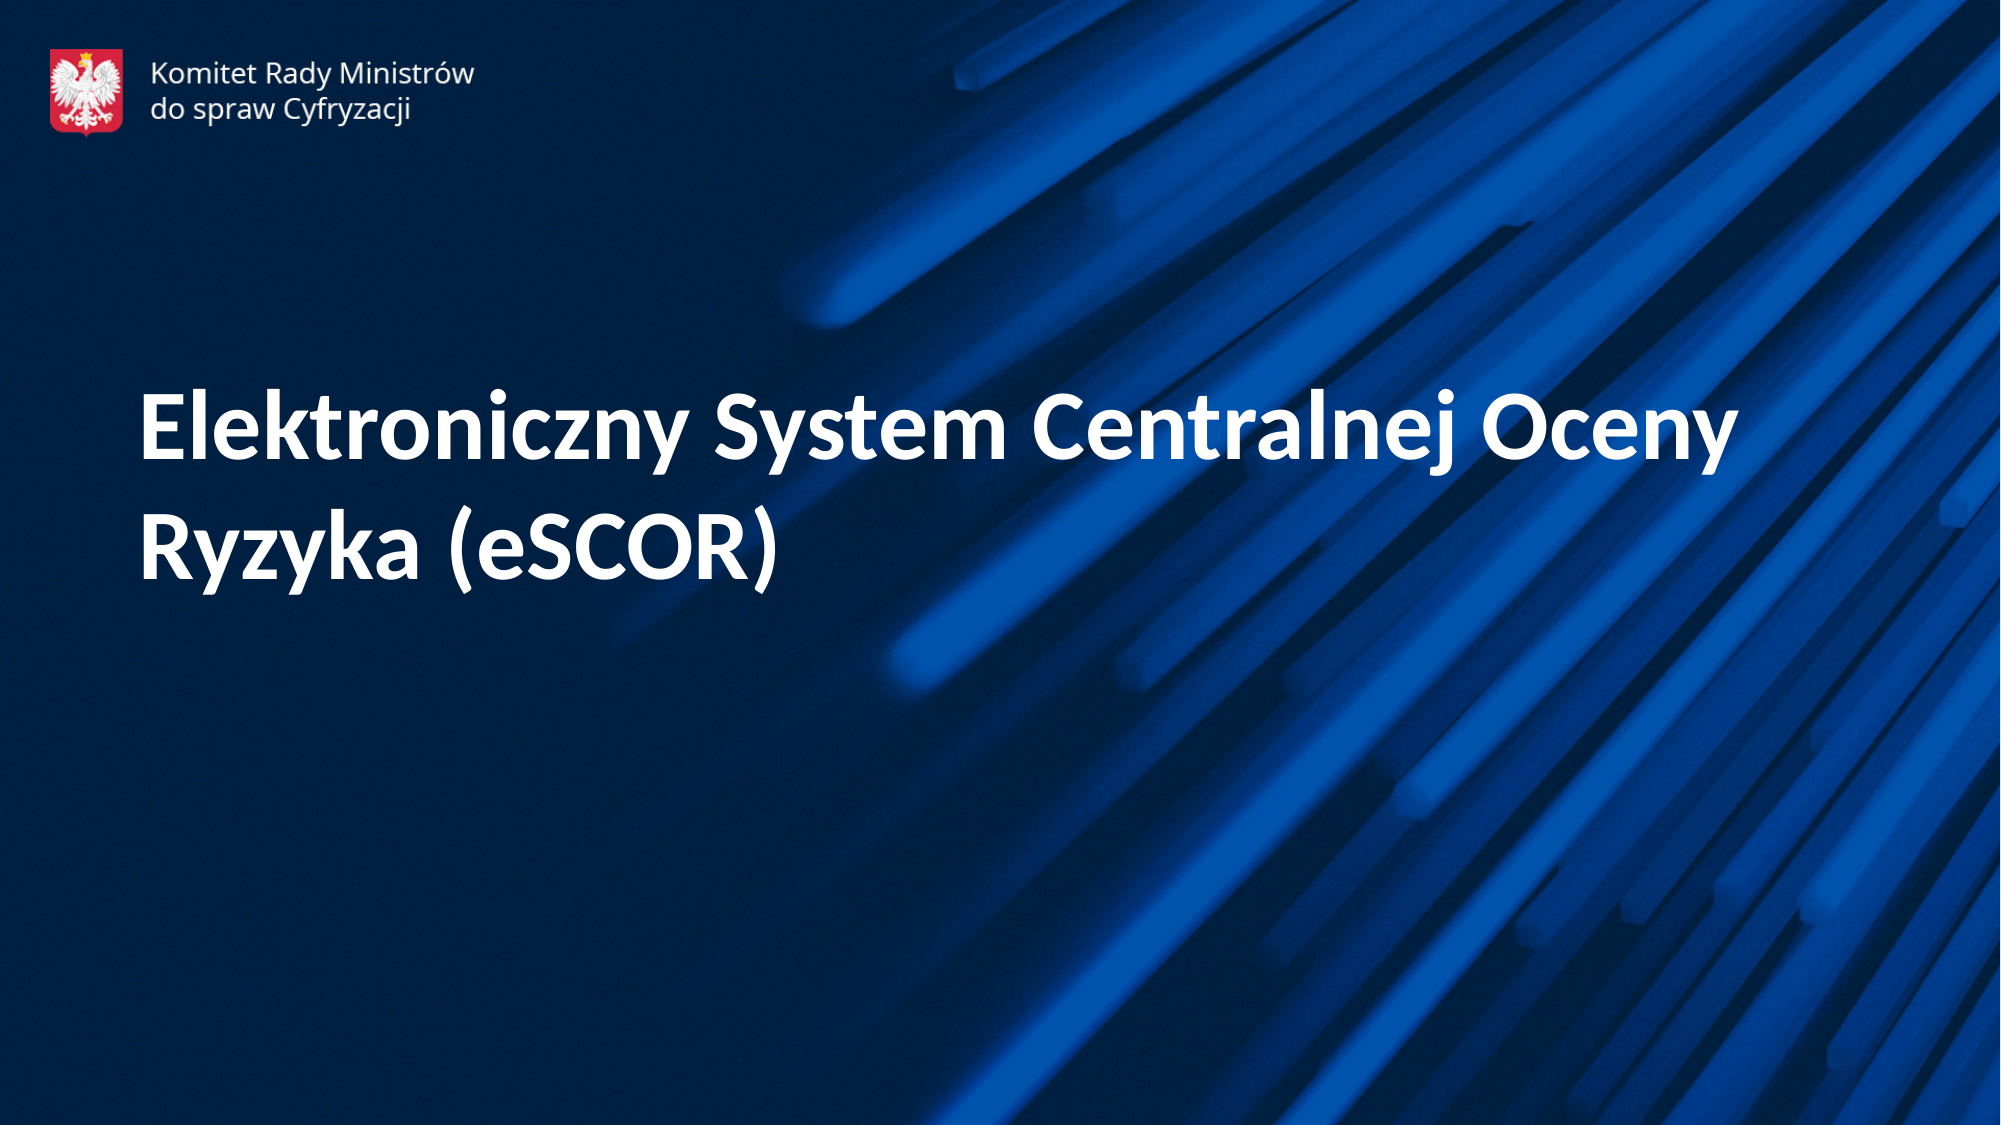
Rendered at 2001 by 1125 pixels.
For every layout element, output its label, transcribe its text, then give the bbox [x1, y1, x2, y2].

text_box Elektroniczny System Centralnej Oceny Ryzyka (eSCOR) [123, 352, 1920, 607]
picture [0, 0, 2001, 1125]
